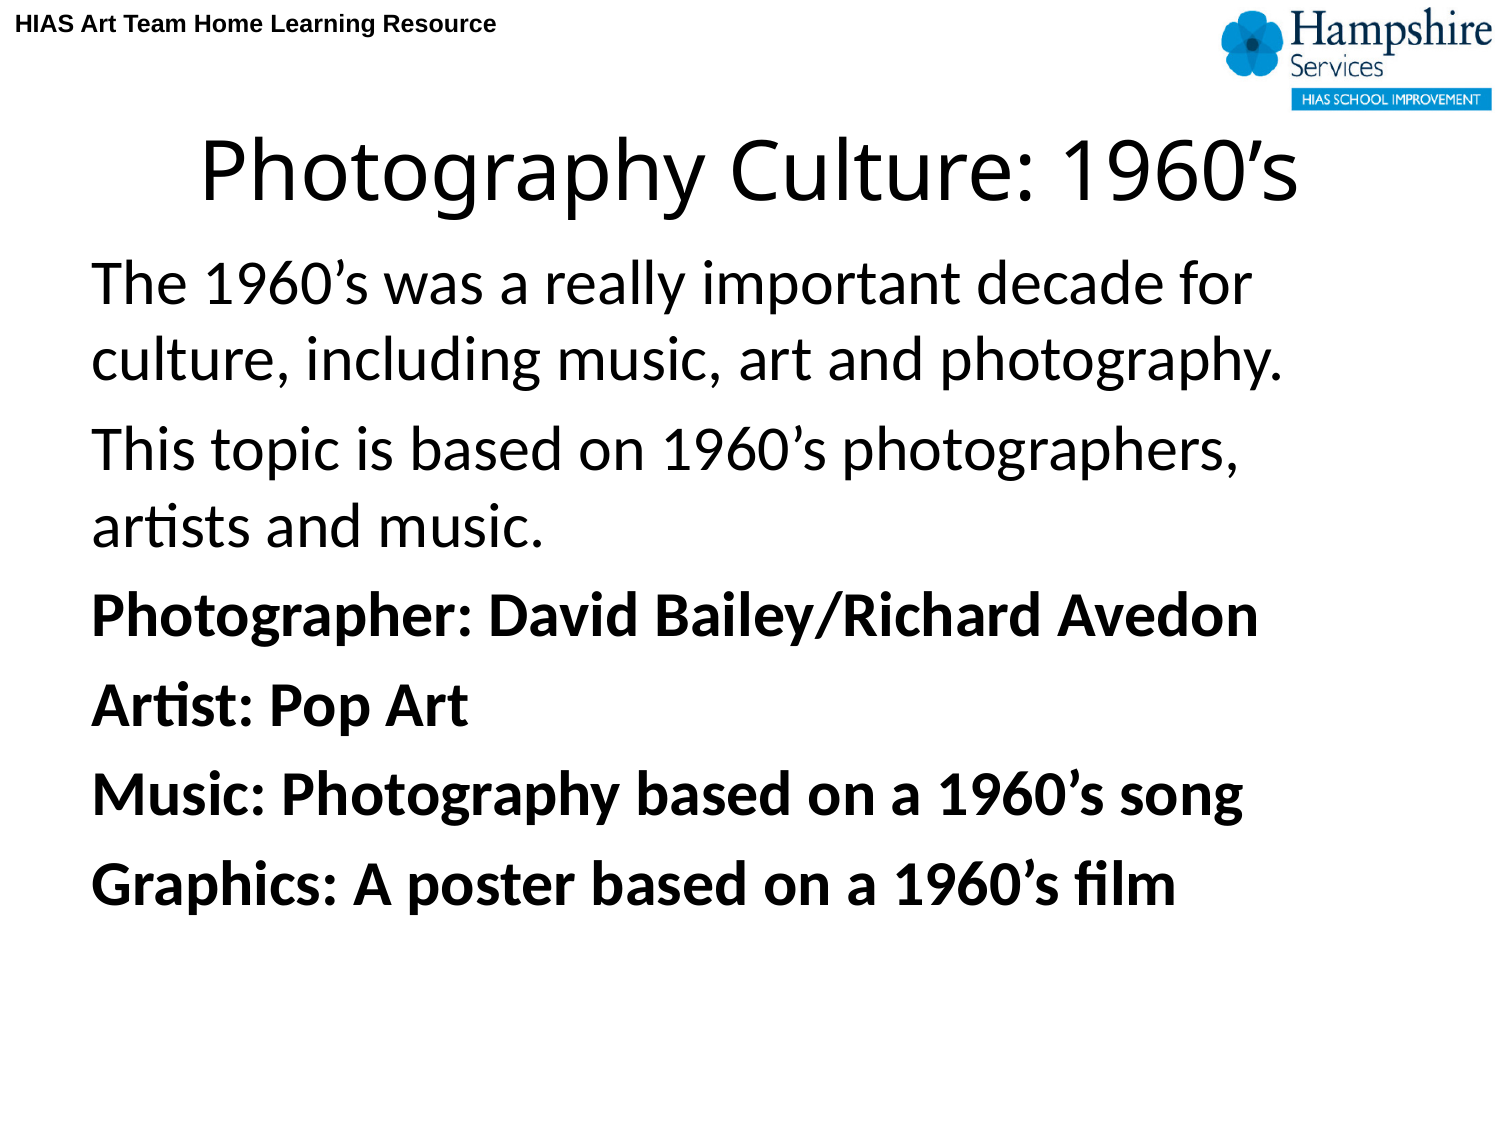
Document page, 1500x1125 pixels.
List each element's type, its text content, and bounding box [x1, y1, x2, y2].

text_box HIAS Art Team Home Learning Resource [0, 0, 667, 45]
title Photography Culture: 1960’s [75, 101, 1425, 233]
picture [1218, 6, 1495, 113]
list The 1960’s was a really important decade for culture, including music, art and photography. This topic is based on 1960’s photographers, artists and music. Photographer: David Bailey/Richard Avedon Artist: Pop Art Music: Photography based on a 1960’s song Graphics: A poster based on a 1960’s film [76, 232, 1427, 927]
